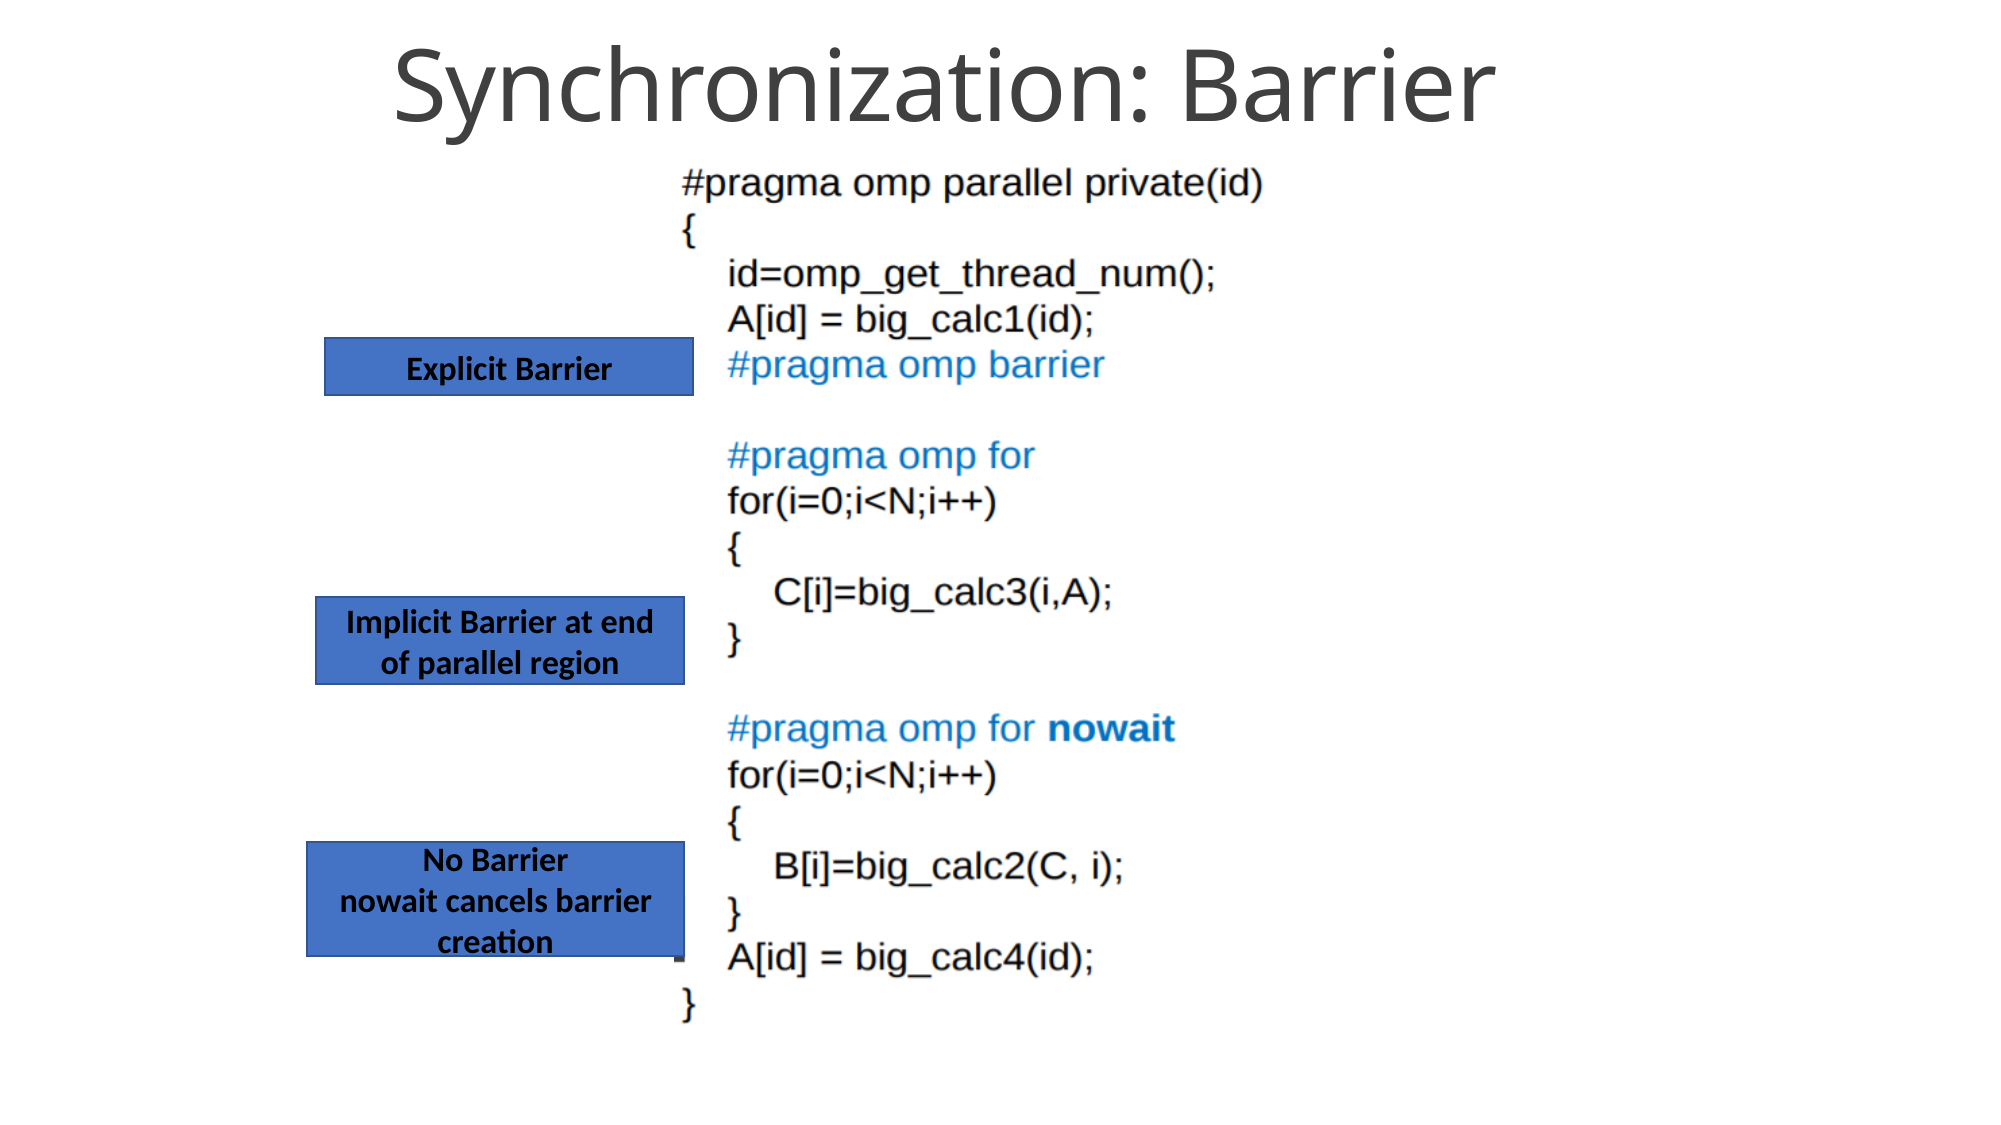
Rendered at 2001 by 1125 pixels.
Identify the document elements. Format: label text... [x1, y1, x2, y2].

text_box Synchronization: Barrier [377, 33, 1623, 156]
text_box Explicit Barrier [324, 337, 674, 396]
picture [674, 155, 1307, 1039]
text_box No Barrier nowait cancels barrier creation [306, 841, 674, 957]
text_box Implicit Barrier at end of parallel region [315, 596, 674, 685]
